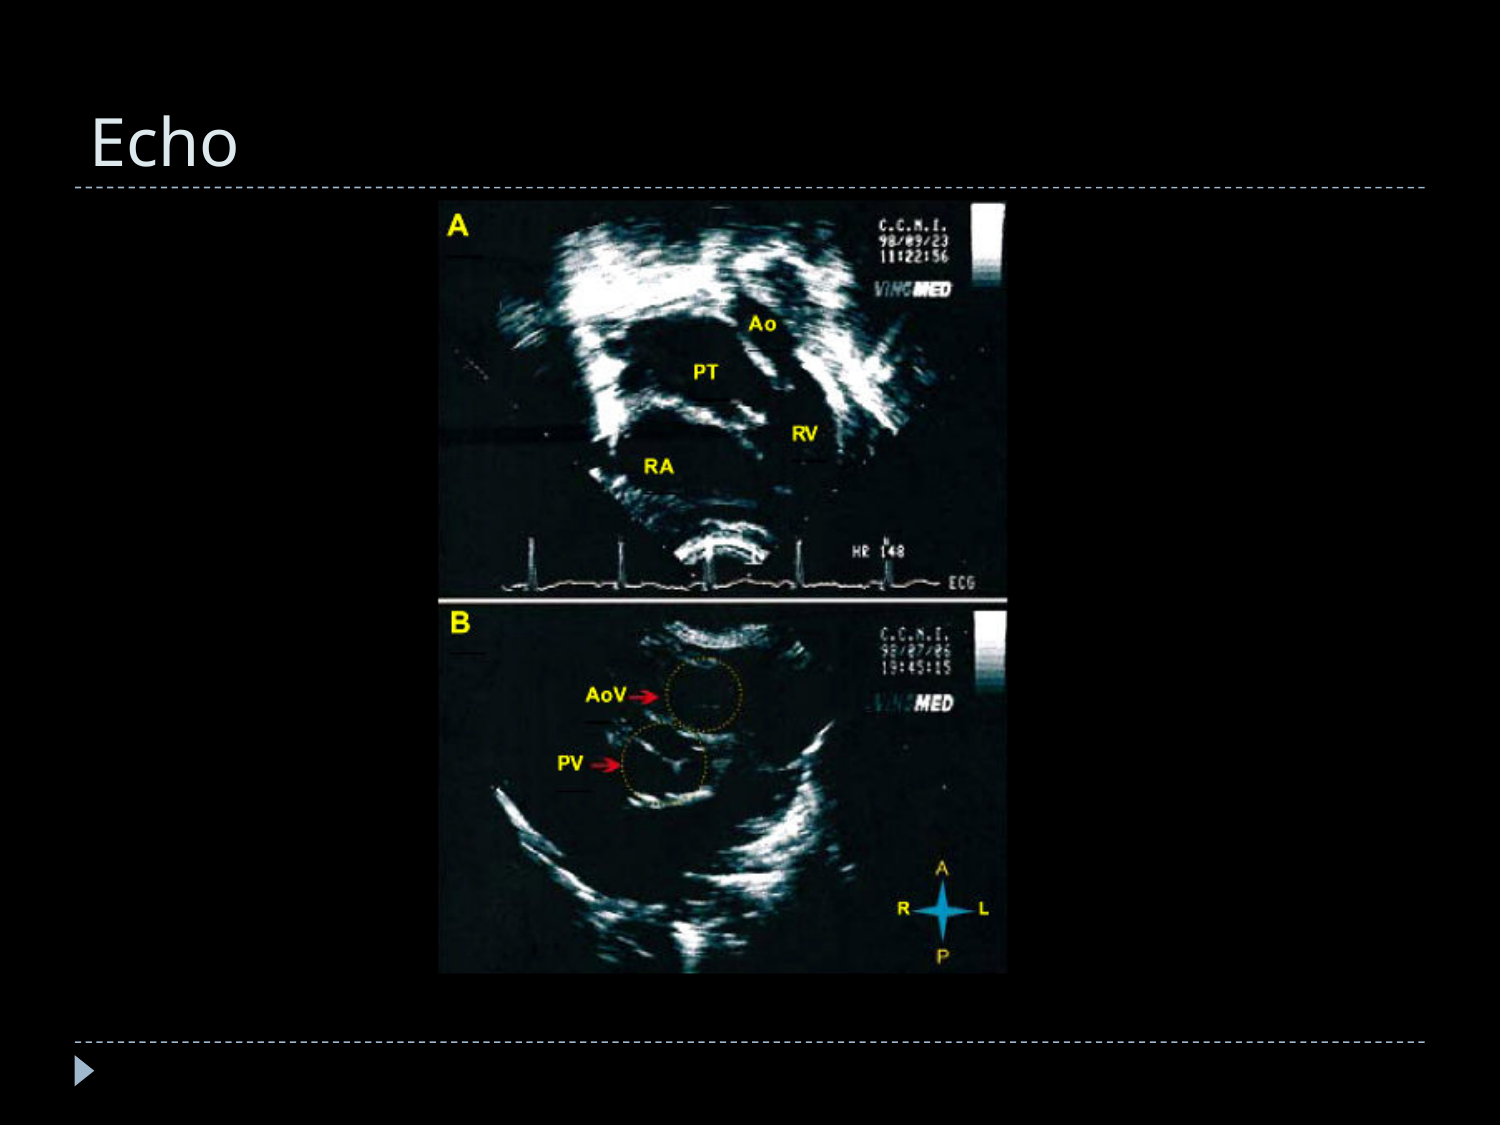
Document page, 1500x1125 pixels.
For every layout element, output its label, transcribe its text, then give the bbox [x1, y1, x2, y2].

title Echo [75, 24, 1425, 188]
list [437, 199, 1009, 974]
